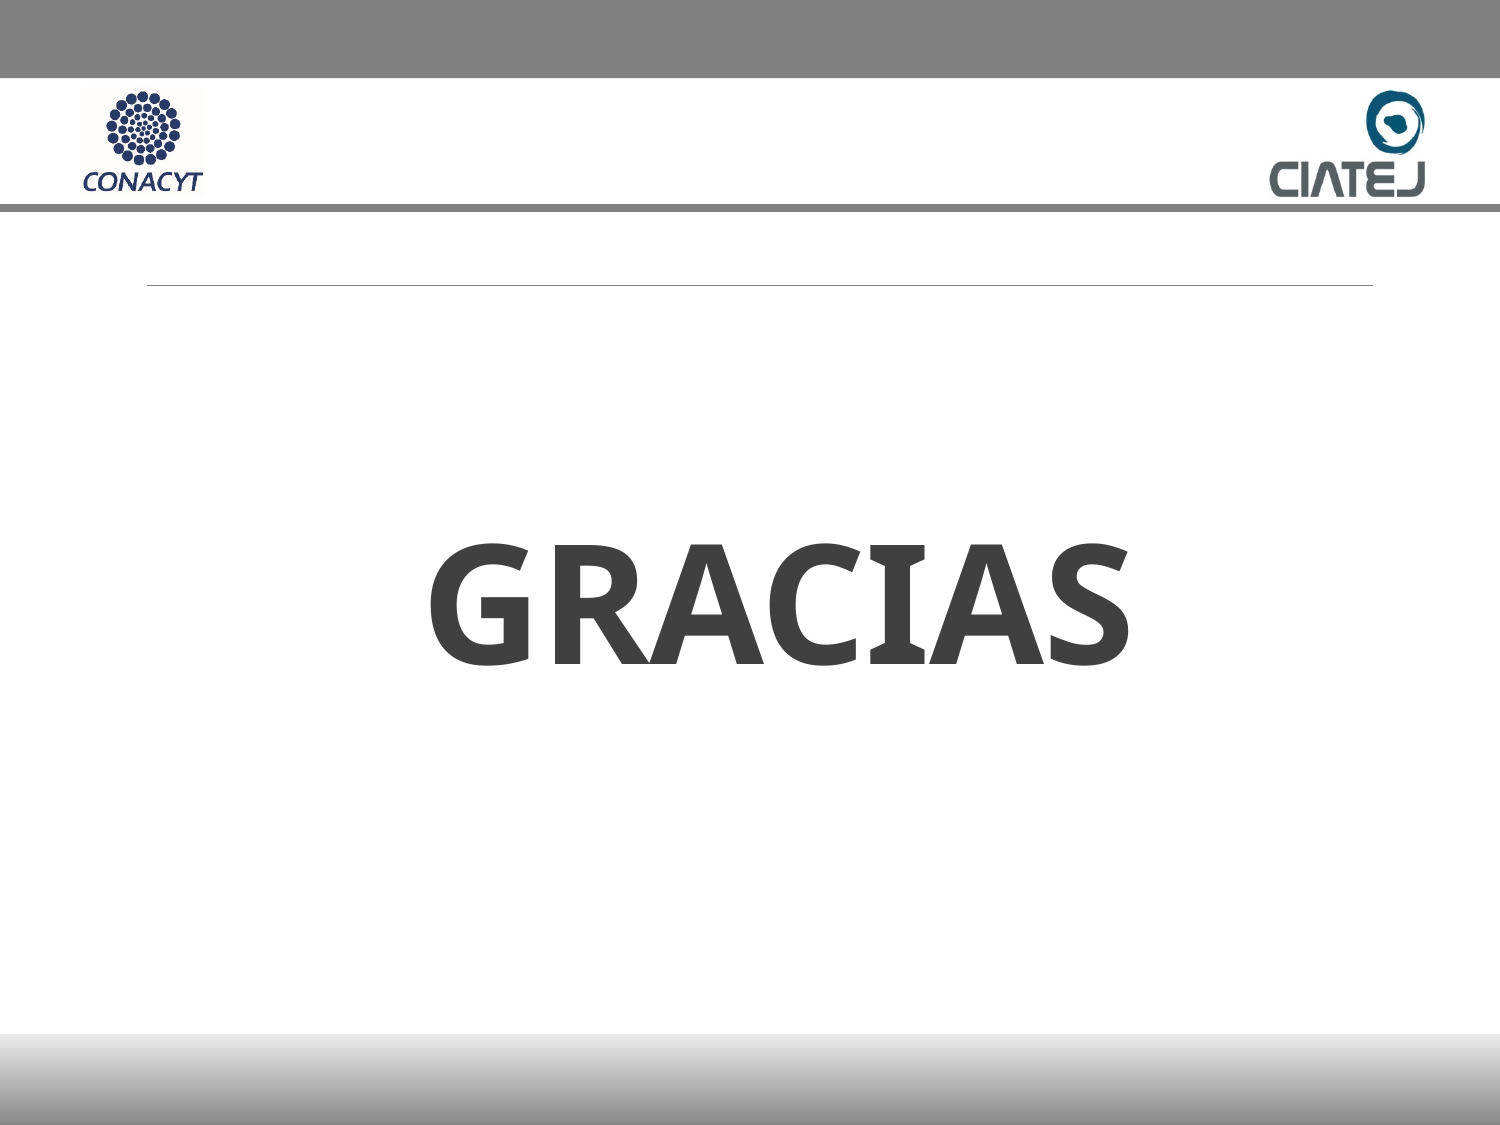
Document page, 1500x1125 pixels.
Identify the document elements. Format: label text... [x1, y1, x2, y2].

title GRACIAS [159, 468, 1397, 706]
picture [1269, 90, 1425, 197]
picture [81, 85, 206, 197]
